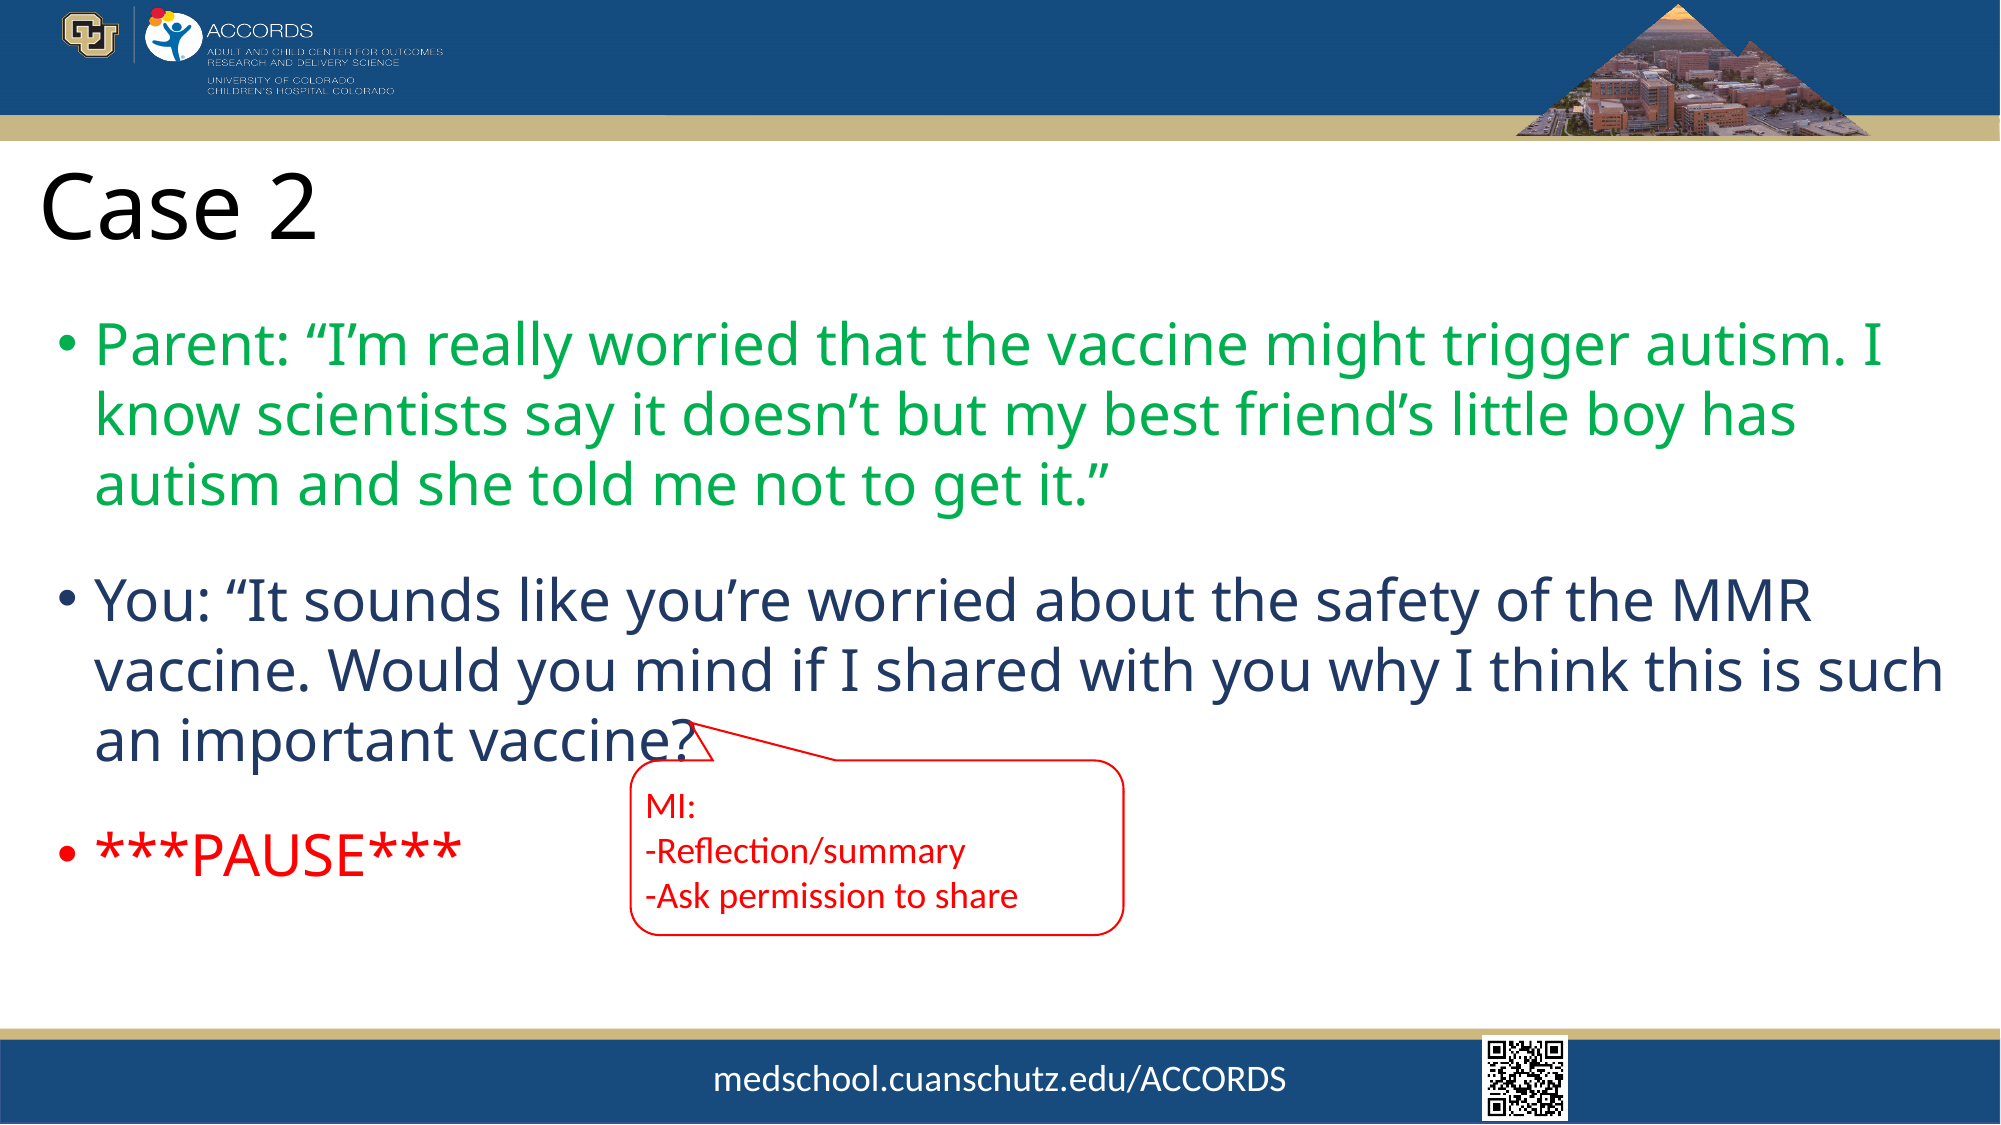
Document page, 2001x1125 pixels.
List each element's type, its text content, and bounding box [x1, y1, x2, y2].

picture [0, 0, 2000, 141]
picture [1482, 1035, 1568, 1121]
text_box [629, 720, 1125, 937]
list Parent: “I’m really worried that the vaccine might trigger autism. I know scientists say it doesn’t but my best friend’s little boy has autism and she told me not to get it.” You: “It sounds like you’re worried about the safety of the MMR vaccine. Would you mind if I shared with you why I think this is such an important vaccine? ***PAUSE*** [23, 299, 1985, 1014]
title Case 2 [23, 141, 1985, 278]
